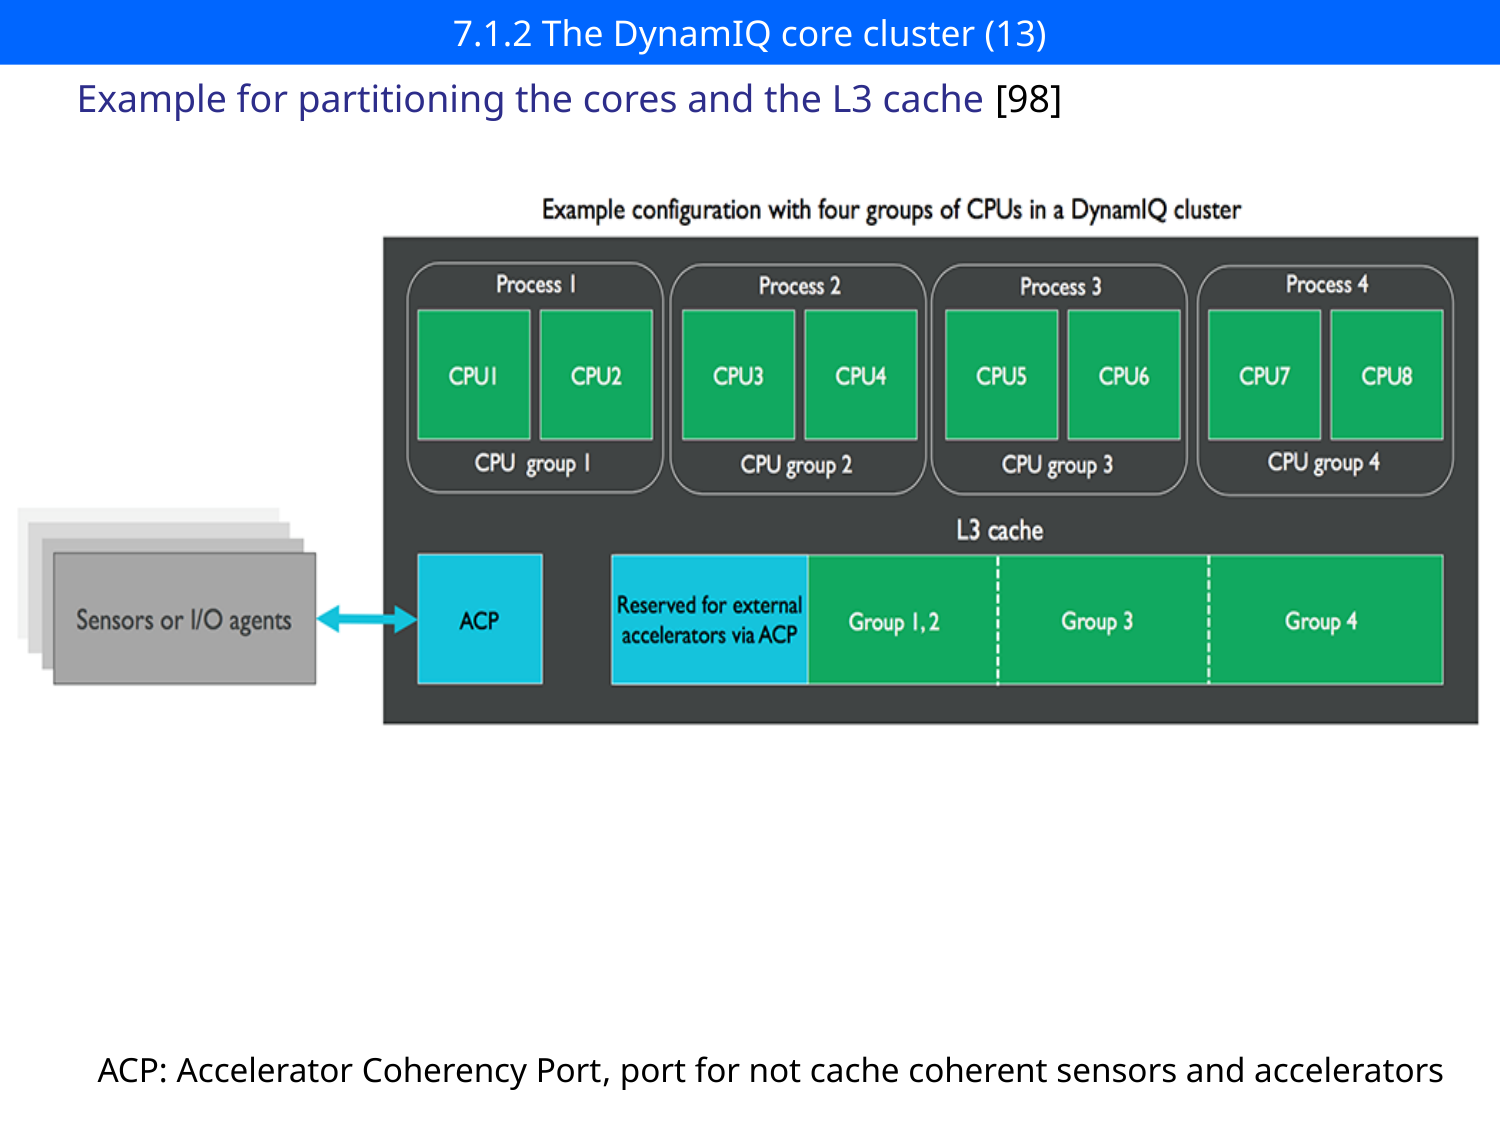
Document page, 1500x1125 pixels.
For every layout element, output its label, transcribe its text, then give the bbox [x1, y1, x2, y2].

text_box ACP: Accelerator Coherency Port, port for not cache coherent sensors and accelerators [82, 1042, 1461, 1097]
text_box Example for partitioning the cores and the L3 cache [98] [61, 67, 1078, 128]
picture [4, 170, 1500, 733]
title 7.1.2 The DynamIQ core cluster (13) [0, 0, 1500, 65]
